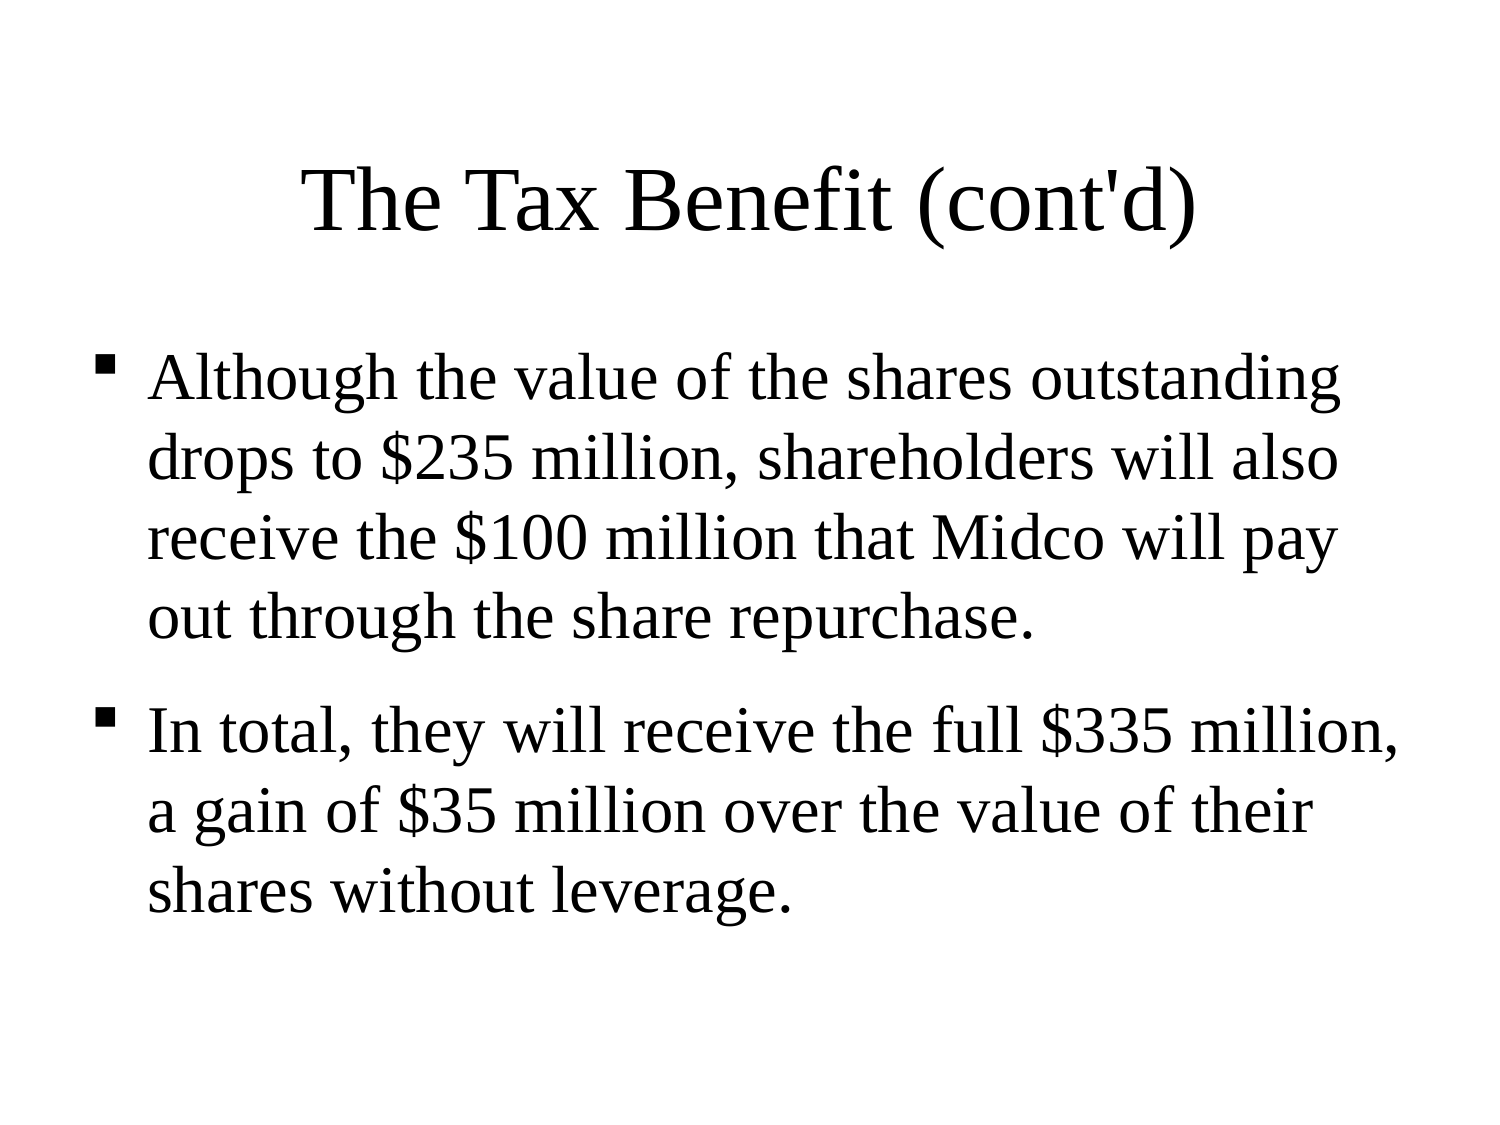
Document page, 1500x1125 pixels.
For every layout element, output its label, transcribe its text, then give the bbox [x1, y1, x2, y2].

title The Tax Benefit (cont'd) [112, 99, 1388, 288]
list Although the value of the shares outstanding drops to $235 million, shareholders will also receive the $100 million that Midco will pay out through the share repurchase. In total, they will receive the full $335 million, a gain of $35 million over the value of their shares without leverage. [75, 324, 1421, 1000]
